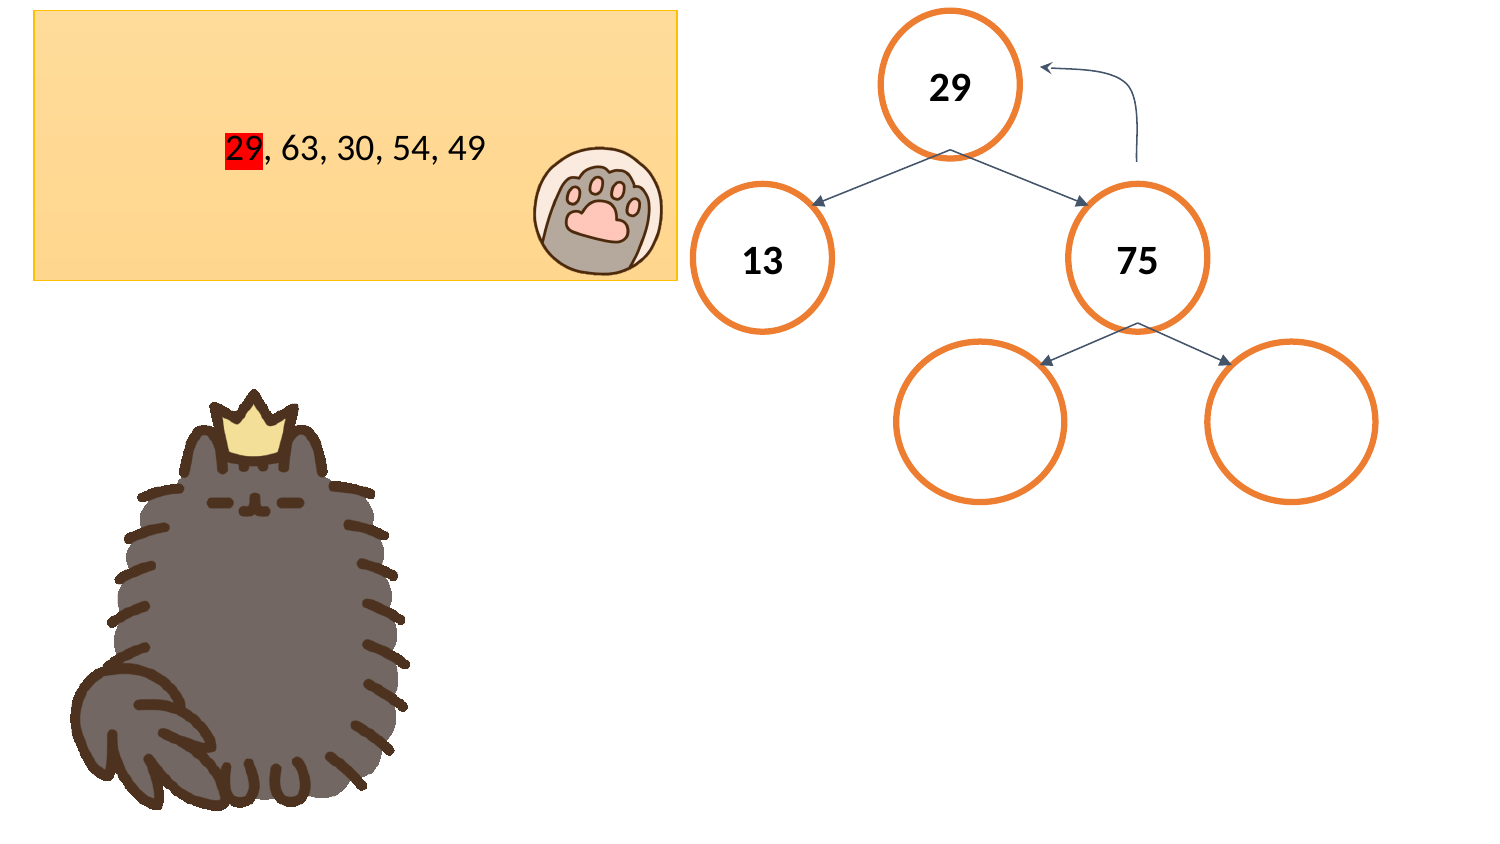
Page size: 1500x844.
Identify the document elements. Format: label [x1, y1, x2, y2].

text_box [692, 10, 1208, 332]
text_box [896, 341, 1065, 503]
text_box [1207, 341, 1376, 503]
text_box [33, 10, 678, 281]
text_box [1039, 331, 1138, 366]
picture [33, 388, 458, 812]
text_box [1139, 331, 1233, 366]
